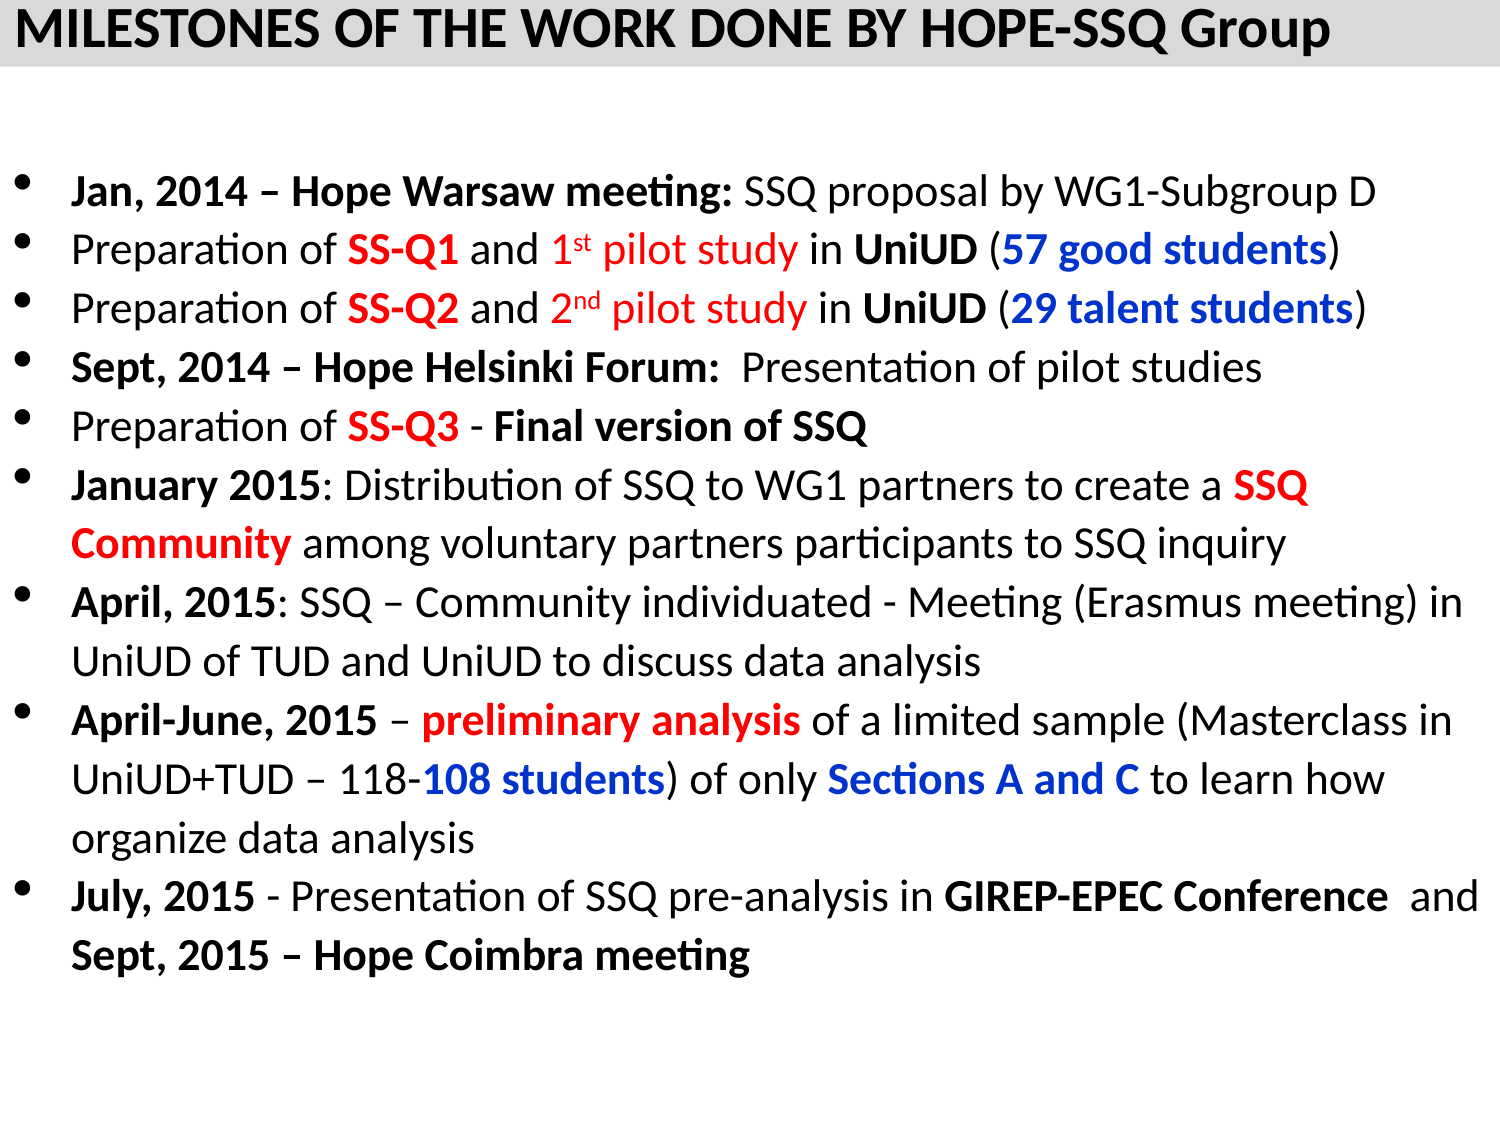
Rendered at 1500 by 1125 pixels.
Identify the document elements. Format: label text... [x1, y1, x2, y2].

text_box Jan, 2014 – Hope Warsaw meeting: SSQ proposal by WG1-Subgroup D Preparation of SS-Q1 and 1st pilot study in UniUD (57 good students) Preparation of SS-Q2 and 2nd pilot study in UniUD (29 talent students) Sept, 2014 – Hope Helsinki Forum: Presentation of pilot studies Preparation of SS-Q3 - Final version of SSQ January 2015: Distribution of SSQ to WG1 partners to create a SSQ Community among voluntary partners participants to SSQ inquiry April, 2015: SSQ – Community individuated - Meeting (Erasmus meeting) in UniUD of TUD and UniUD to discuss data analysis April-June, 2015 – preliminary analysis of a limited sample (Masterclass in UniUD+TUD – 118-108 students) of only Sections A and C to learn how organize data analysis July, 2015 - Presentation of SSQ pre-analysis in GIREP-EPEC Conference and Sept, 2015 – Hope Coimbra meeting [0, 148, 1500, 988]
text_box MILESTONES OF THE WORK DONE BY HOPE-SSQ Group [0, 0, 1500, 67]
